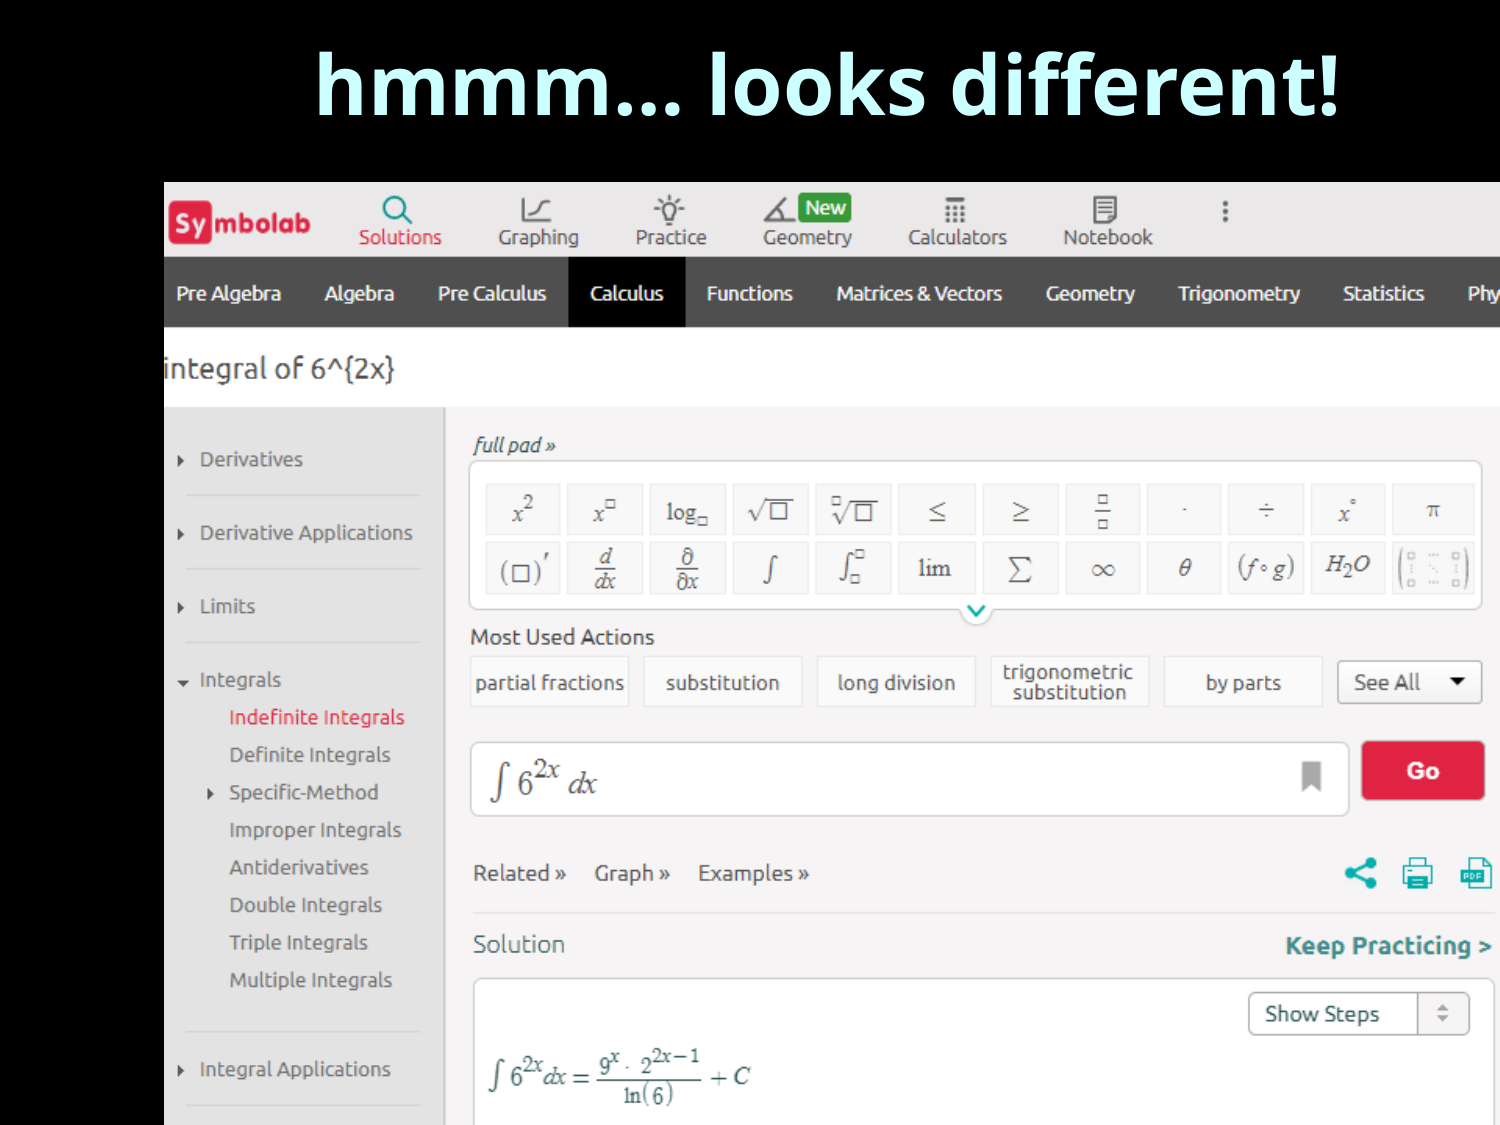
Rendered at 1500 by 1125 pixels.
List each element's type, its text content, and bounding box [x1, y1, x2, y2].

picture [163, 182, 1500, 1125]
list hmmm… looks different! [37, 24, 1500, 950]
